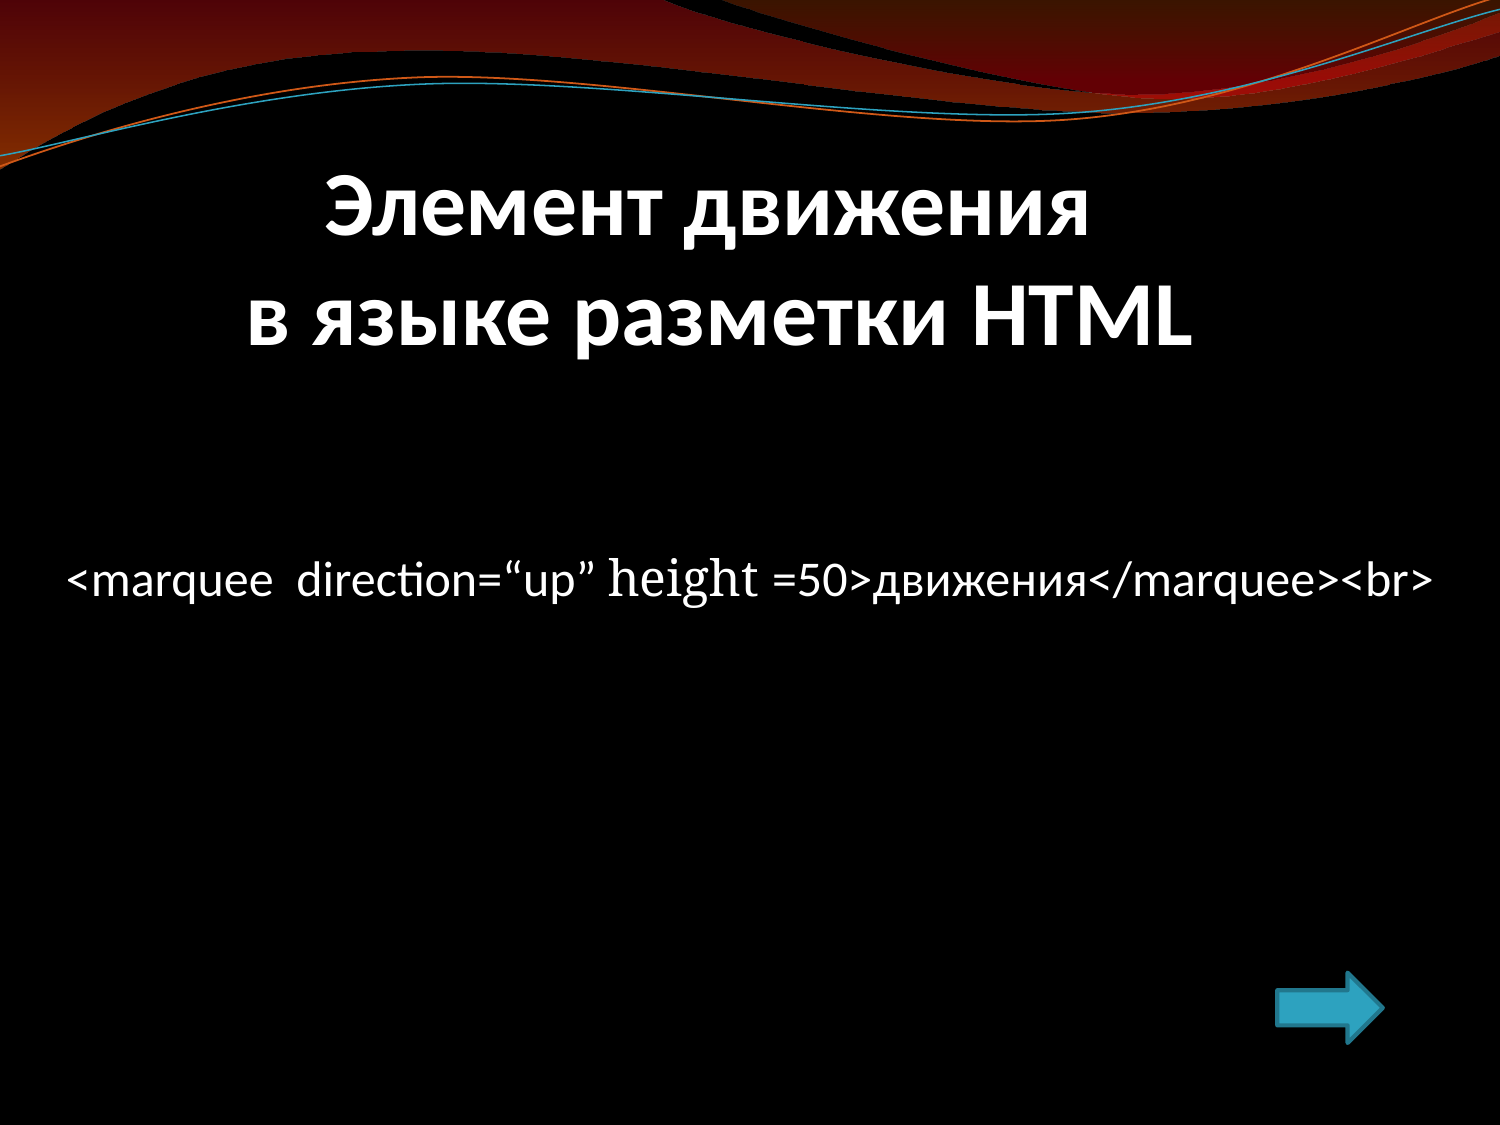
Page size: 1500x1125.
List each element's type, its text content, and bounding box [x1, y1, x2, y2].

list <marquee direction=“up” height =50>движения</marquee><br> [0, 539, 1500, 787]
title Элемент движения в языке разметки HTML [82, 140, 1357, 365]
text_box [1275, 970, 1385, 1045]
